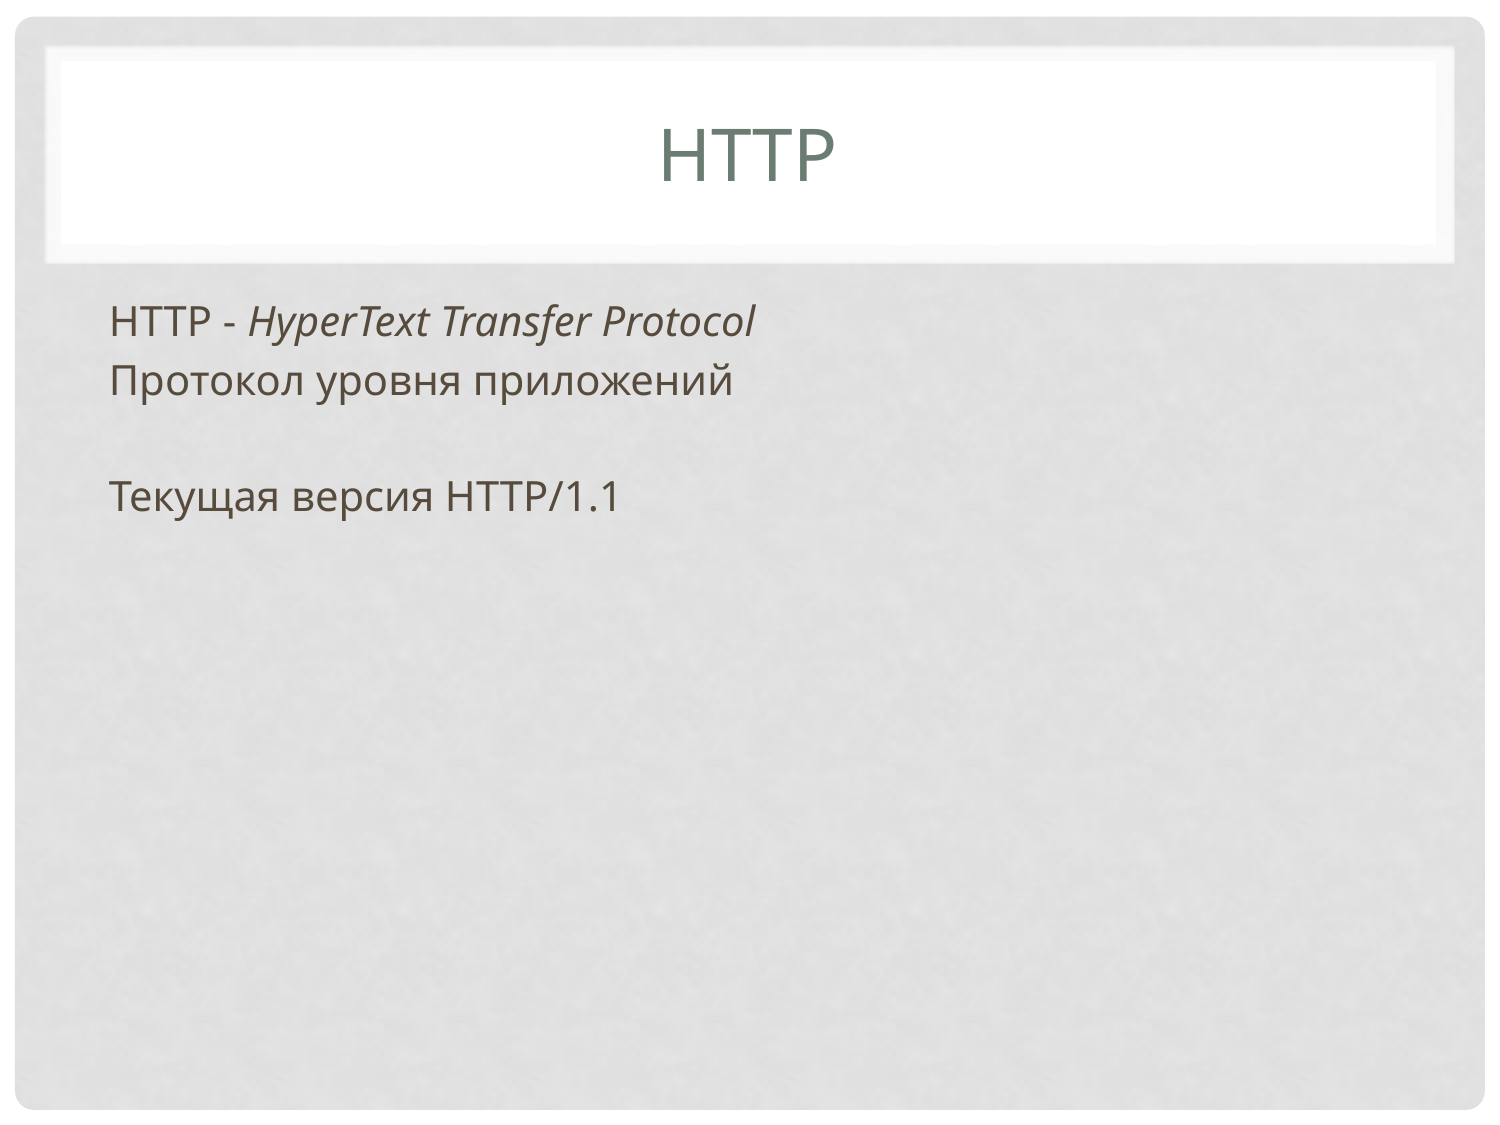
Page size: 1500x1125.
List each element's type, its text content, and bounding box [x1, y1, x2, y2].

list HTTP - HyperText Transfer Protocol Протокол уровня приложений Текущая версия HTTP/1.1 [75, 287, 1425, 1005]
title HTTP [69, 66, 1425, 238]
